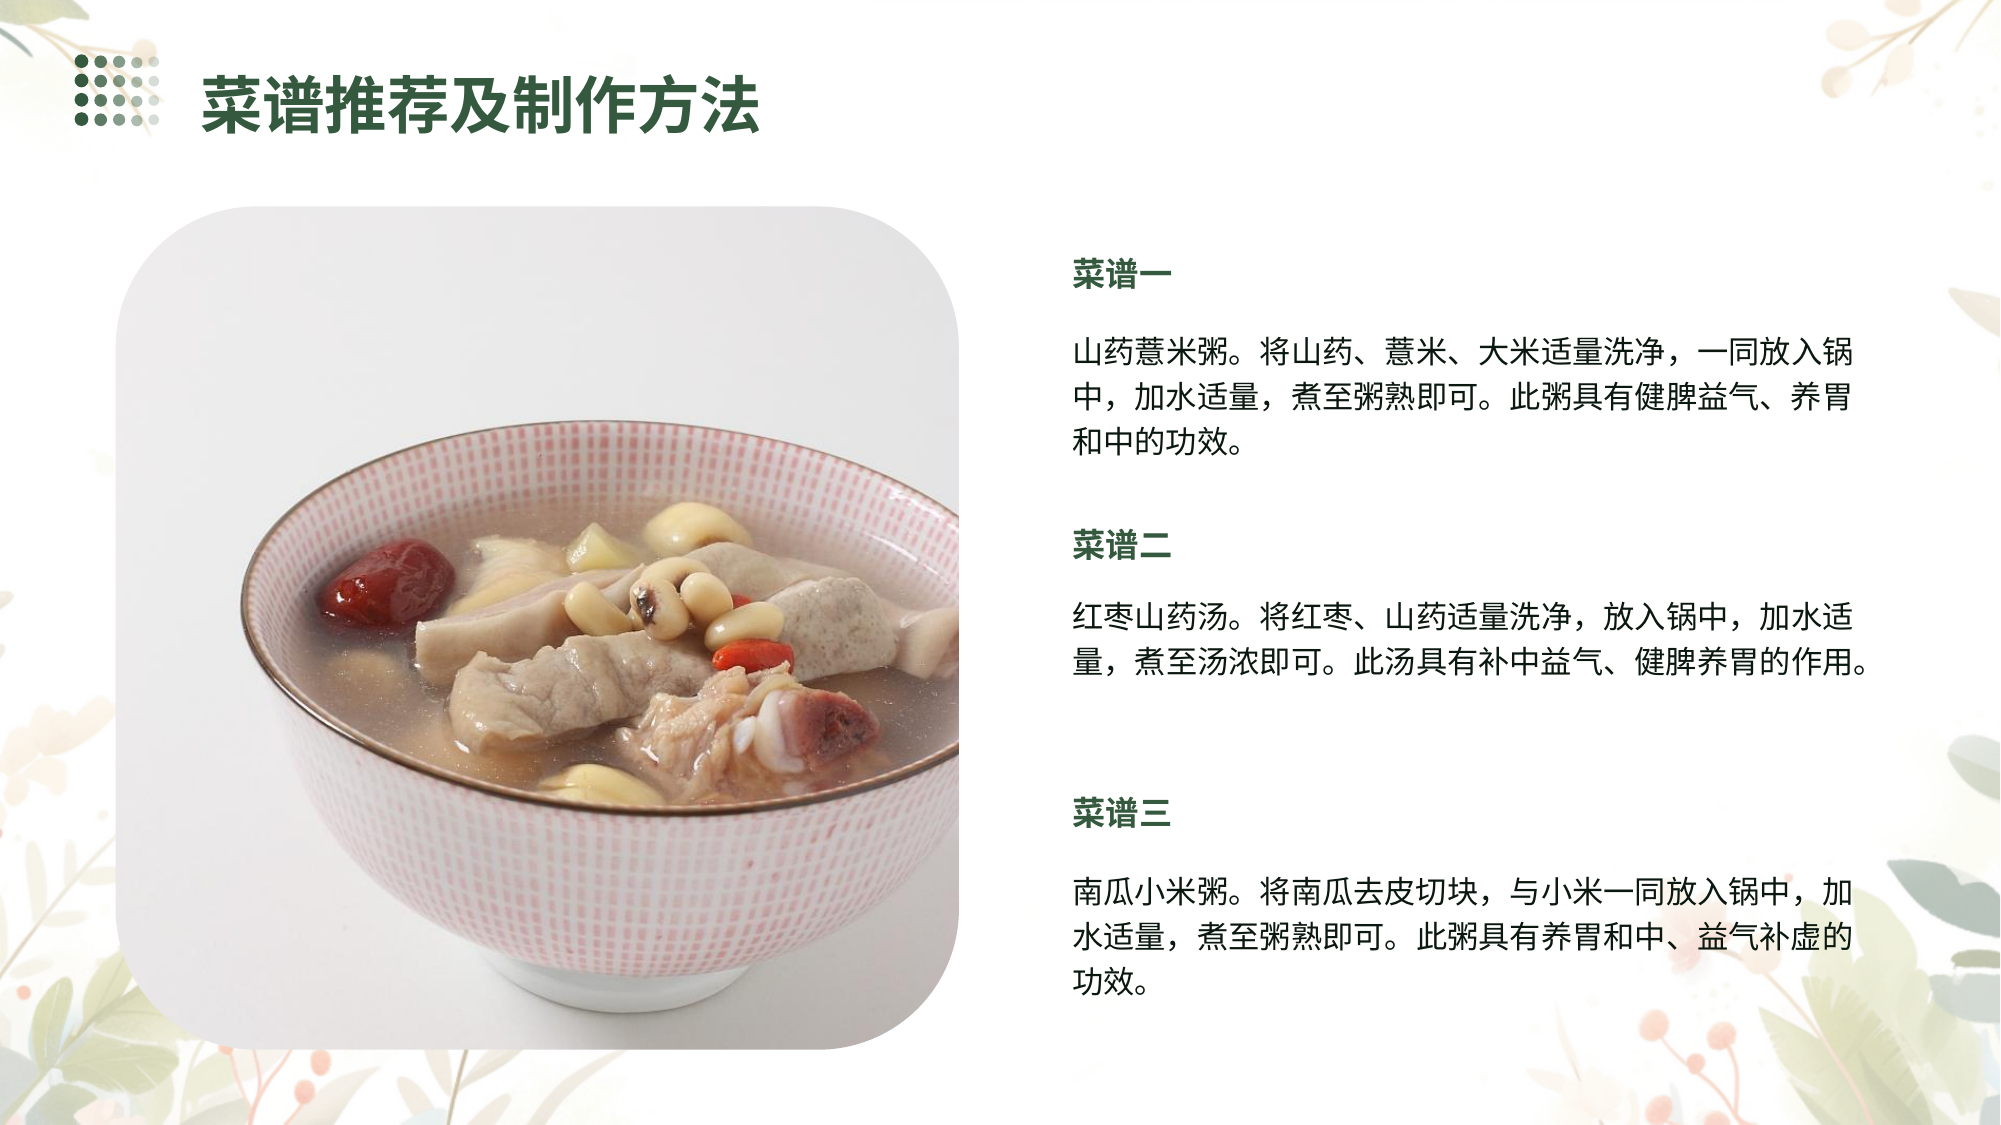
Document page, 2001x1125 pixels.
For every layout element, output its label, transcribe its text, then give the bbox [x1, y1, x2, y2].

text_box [74, 15, 1821, 166]
text_box 山药薏米粥。将山药、薏米、大米适量洗净，一同放入锅中，加水适量，煮至粥熟即可。此粥具有健脾益气、养胃和中的功效。 [1053, 315, 1885, 470]
text_box 菜谱二 [1053, 523, 1738, 574]
picture [0, 0, 2001, 1125]
text_box 红枣山药汤。将红枣、山药适量洗净，放入锅中，加水适量，煮至汤浓即可。此汤具有补中益气、健脾养胃的作用。 [1053, 580, 1885, 690]
text_box 菜谱三 [1053, 791, 1738, 841]
text_box 南瓜小米粥。将南瓜去皮切块，与小米一同放入锅中，加水适量，煮至粥熟即可。此粥具有养胃和中、益气补虚的功效。 [1053, 855, 1885, 1009]
text_box 菜谱一 [1053, 252, 1738, 303]
